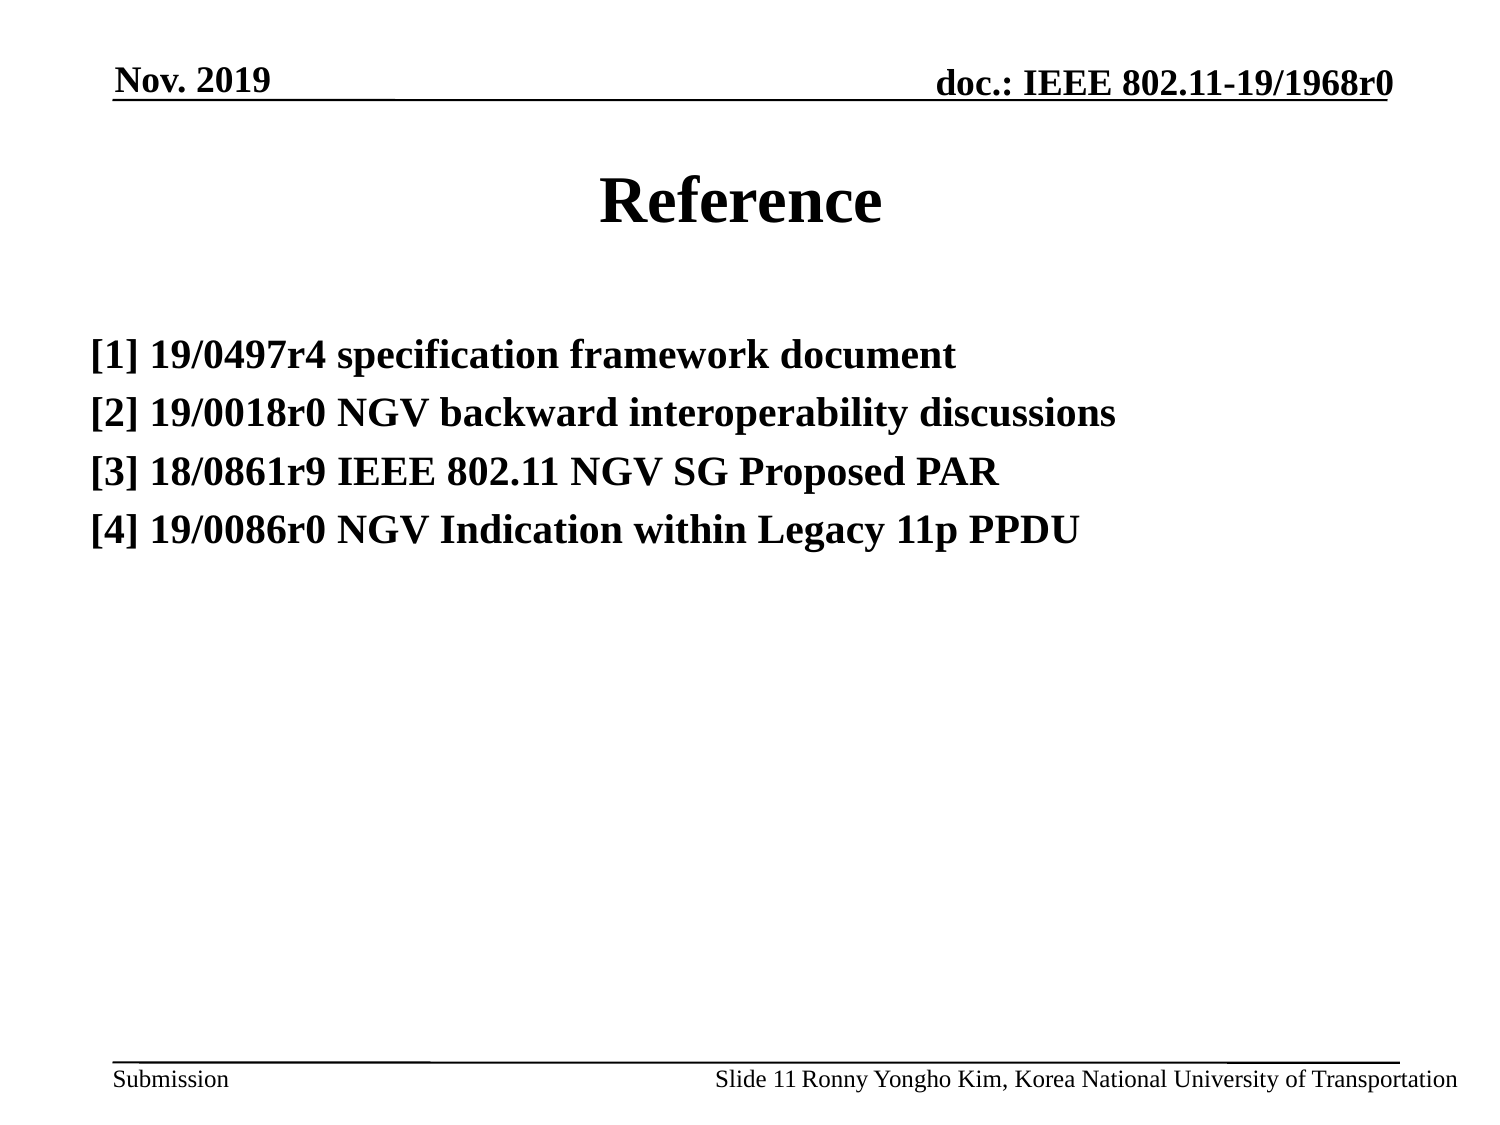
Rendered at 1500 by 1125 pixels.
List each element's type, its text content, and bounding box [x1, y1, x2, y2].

title Reference [74, 101, 1426, 290]
list [1] 19/0497r4 specification framework document [2] 19/0018r0 NGV backward interoperability discussions [3] 18/0861r9 IEEE 802.11 NGV SG Proposed PAR [4] 19/0086r0 NGV Indication within Legacy 11p PPDU [74, 318, 1426, 1062]
